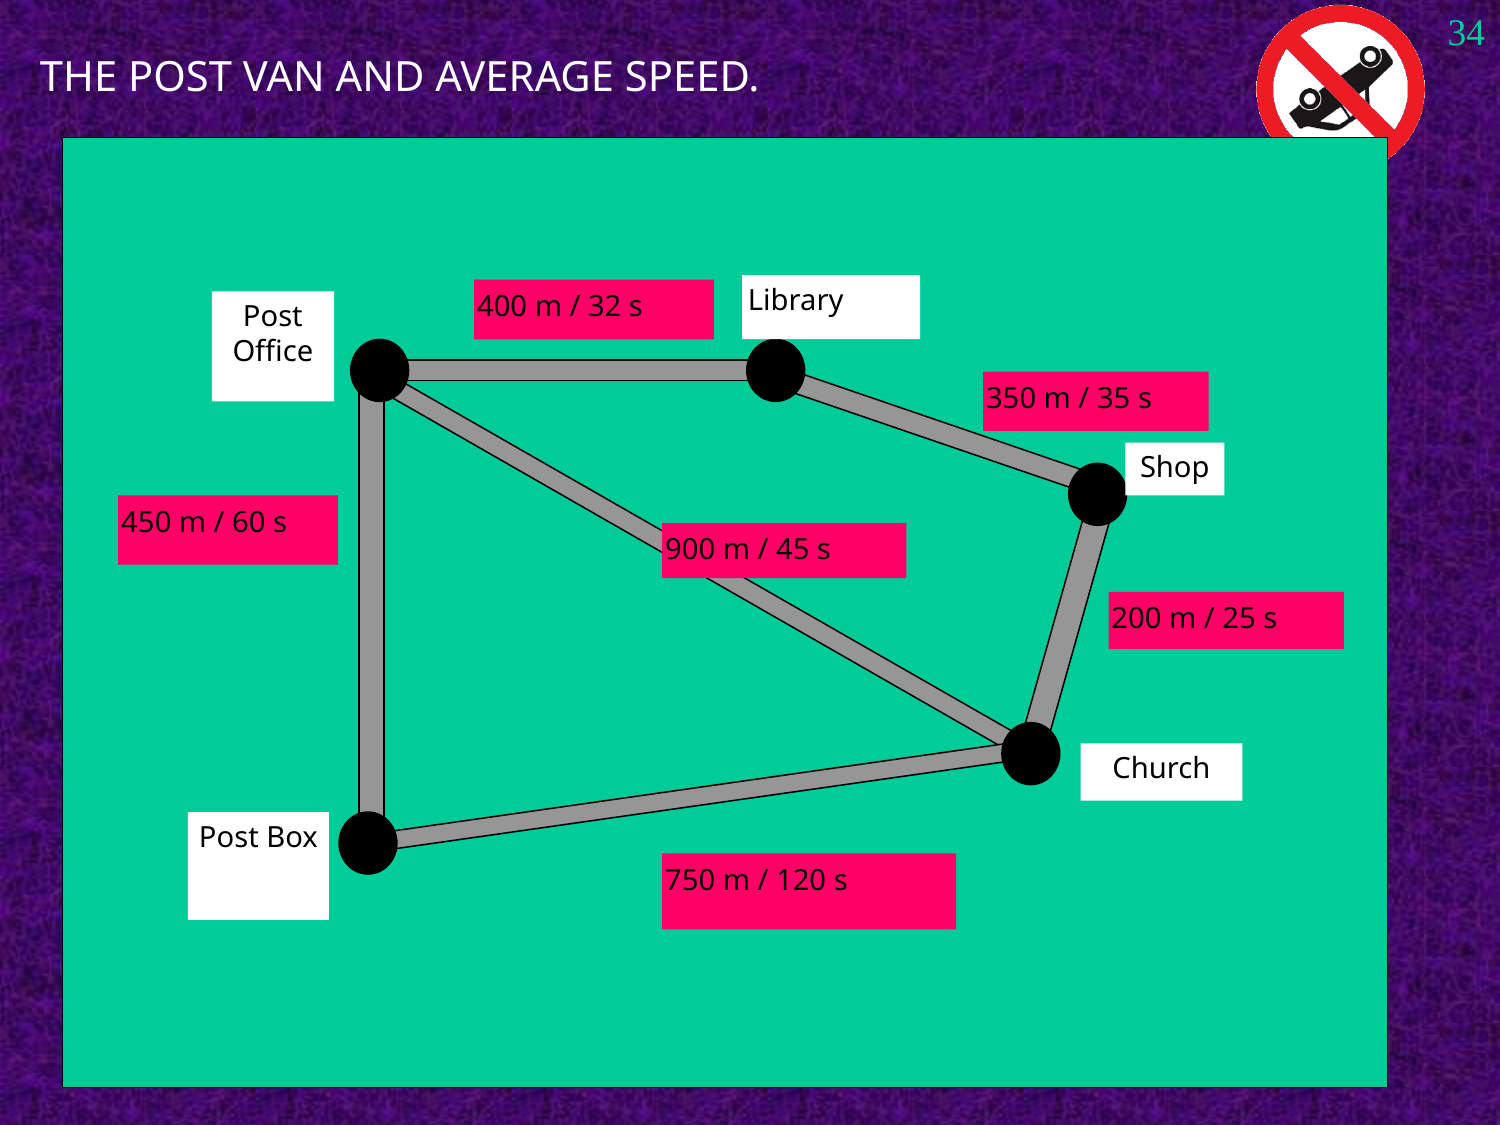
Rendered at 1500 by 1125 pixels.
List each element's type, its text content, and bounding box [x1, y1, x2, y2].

slide_number 34 [1187, 0, 1500, 75]
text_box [62, 137, 1388, 1088]
title THE POST VAN AND AVERAGE SPEED. [24, 24, 1300, 125]
picture [0, 0, 1500, 1125]
